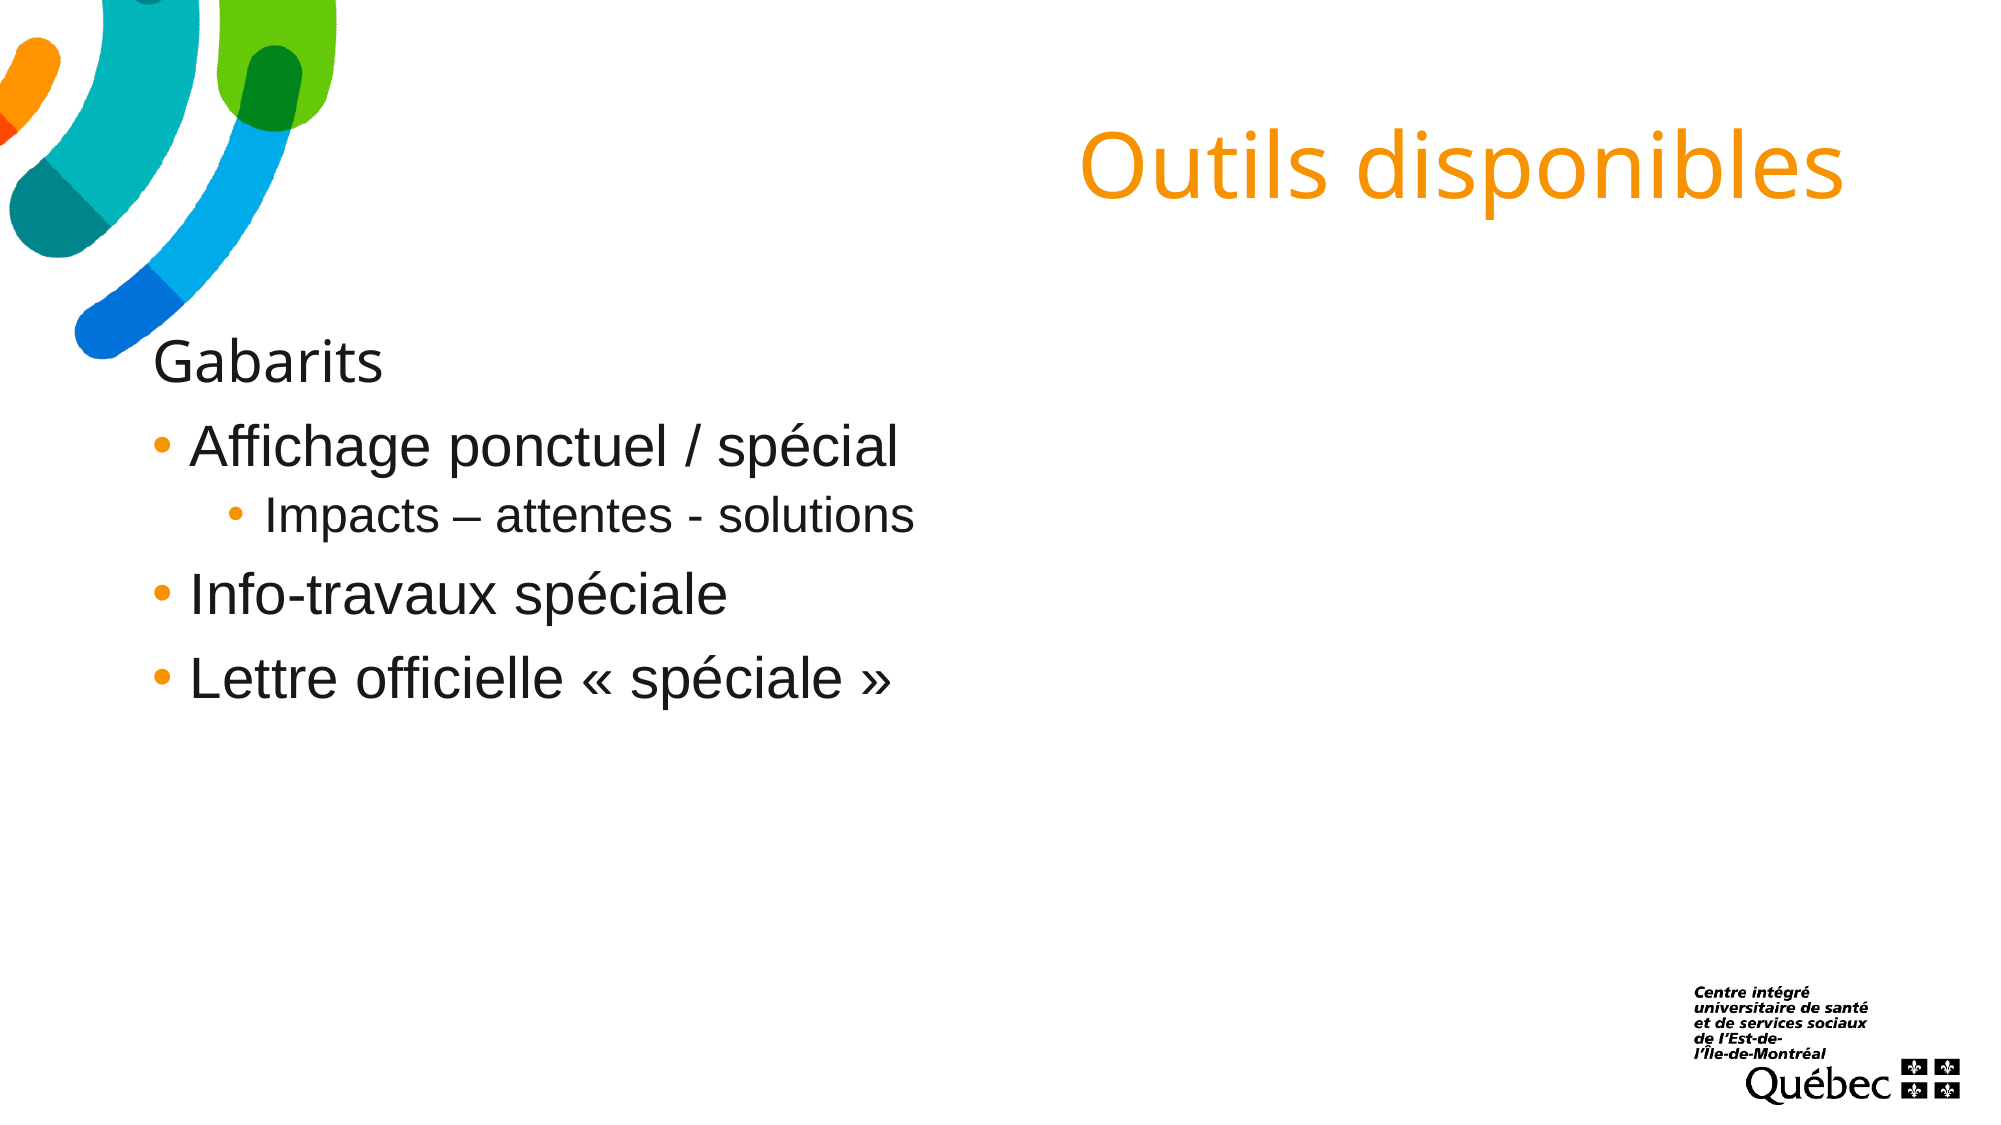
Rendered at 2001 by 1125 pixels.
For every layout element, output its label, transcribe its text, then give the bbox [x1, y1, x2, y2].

picture [1694, 986, 1960, 1105]
picture [0, 0, 354, 483]
list Gabarits Affichage ponctuel / spécial Impacts – attentes - solutions Info-travaux spéciale Lettre officielle « spéciale » [137, 324, 1863, 973]
title Outils disponibles [290, 59, 1863, 278]
